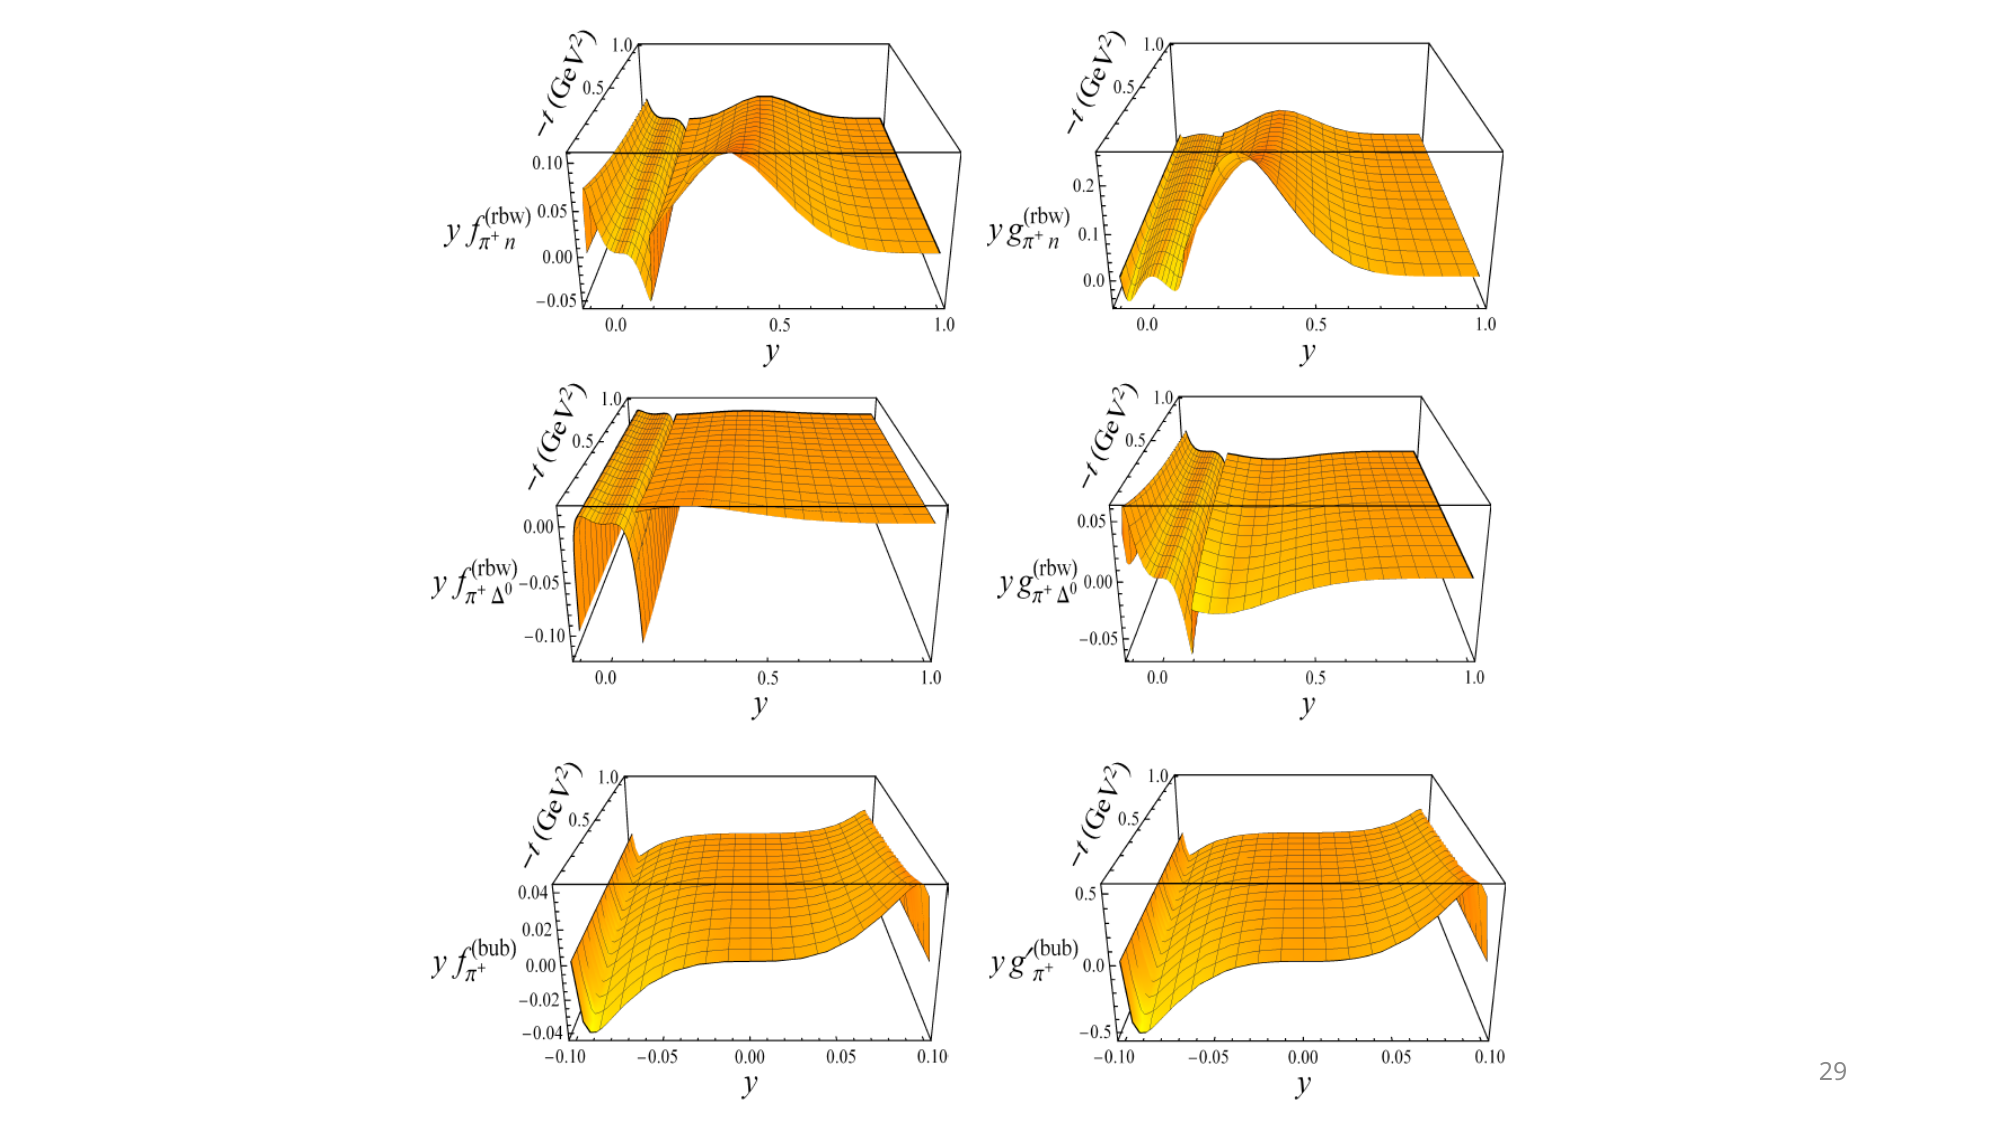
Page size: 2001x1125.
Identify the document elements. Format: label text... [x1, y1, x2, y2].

picture [427, 23, 1515, 1102]
slide_number 29 [1412, 1042, 1863, 1103]
